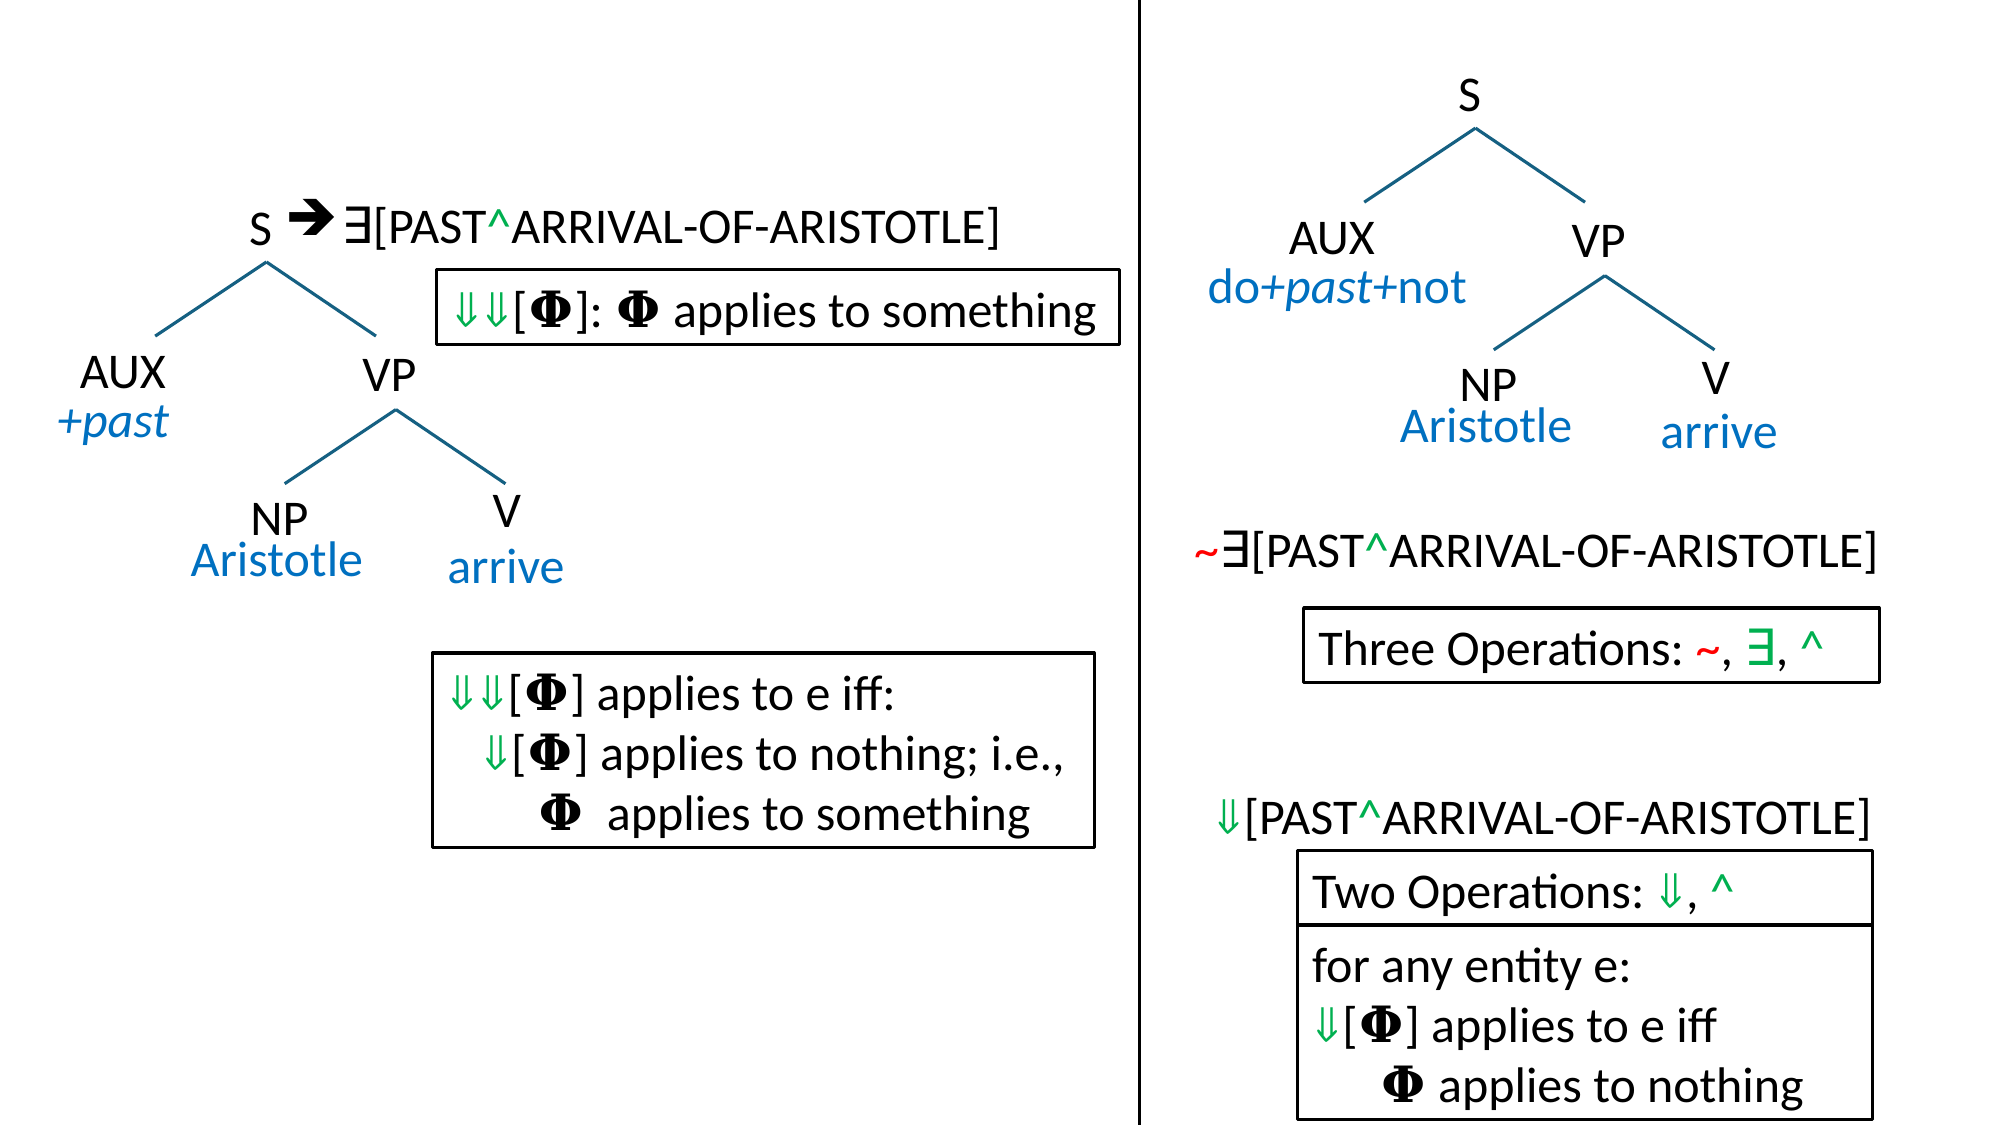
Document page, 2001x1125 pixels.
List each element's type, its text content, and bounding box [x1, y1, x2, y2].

text_box [𝚽]: 𝚽 applies to something [436, 269, 1120, 345]
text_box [1604, 275, 1716, 351]
text_box for any entity e: [𝚽] applies to e iff 𝚽 applies to nothing [1297, 926, 1873, 1120]
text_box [1363, 127, 1474, 203]
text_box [1474, 127, 1586, 203]
text_box Aristotle [1384, 385, 1592, 460]
text_box NP [1444, 344, 1543, 420]
text_box Aristotle [175, 518, 383, 594]
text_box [154, 261, 265, 337]
text_box arrive [1645, 391, 1803, 466]
text_box ∃[PAST^ARRIVAL-OF-ARISTOTLE] [270, 186, 1130, 261]
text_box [284, 409, 395, 485]
text_box Two Operations: , ^ [1297, 852, 1873, 926]
text_box V [455, 470, 582, 546]
text_box [𝚽] applies to e iff: [𝚽] applies to nothing; i.e., 𝚽 applies to something [432, 652, 1095, 848]
text_box arrive [432, 525, 590, 601]
text_box VP [347, 333, 446, 409]
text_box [1493, 275, 1604, 351]
text_box AUX [8, 331, 321, 407]
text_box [265, 261, 377, 337]
text_box VP [1556, 199, 1655, 275]
text_box AUX [1217, 197, 1530, 273]
text_box S [1443, 53, 1508, 127]
text_box S [234, 187, 270, 261]
text_box do+past+not [1193, 246, 1521, 321]
text_box NP [235, 478, 334, 553]
text_box Three Operations: ~, ∃, ^ [1303, 607, 1880, 683]
text_box [PAST^ARRIVAL-OF-ARISTOTLE] [1198, 776, 1995, 852]
text_box +past [42, 380, 199, 455]
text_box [395, 409, 506, 485]
text_box ~∃[PAST^ARRIVAL-OF-ARISTOTLE] [1179, 509, 1975, 585]
text_box V [1664, 336, 1763, 412]
